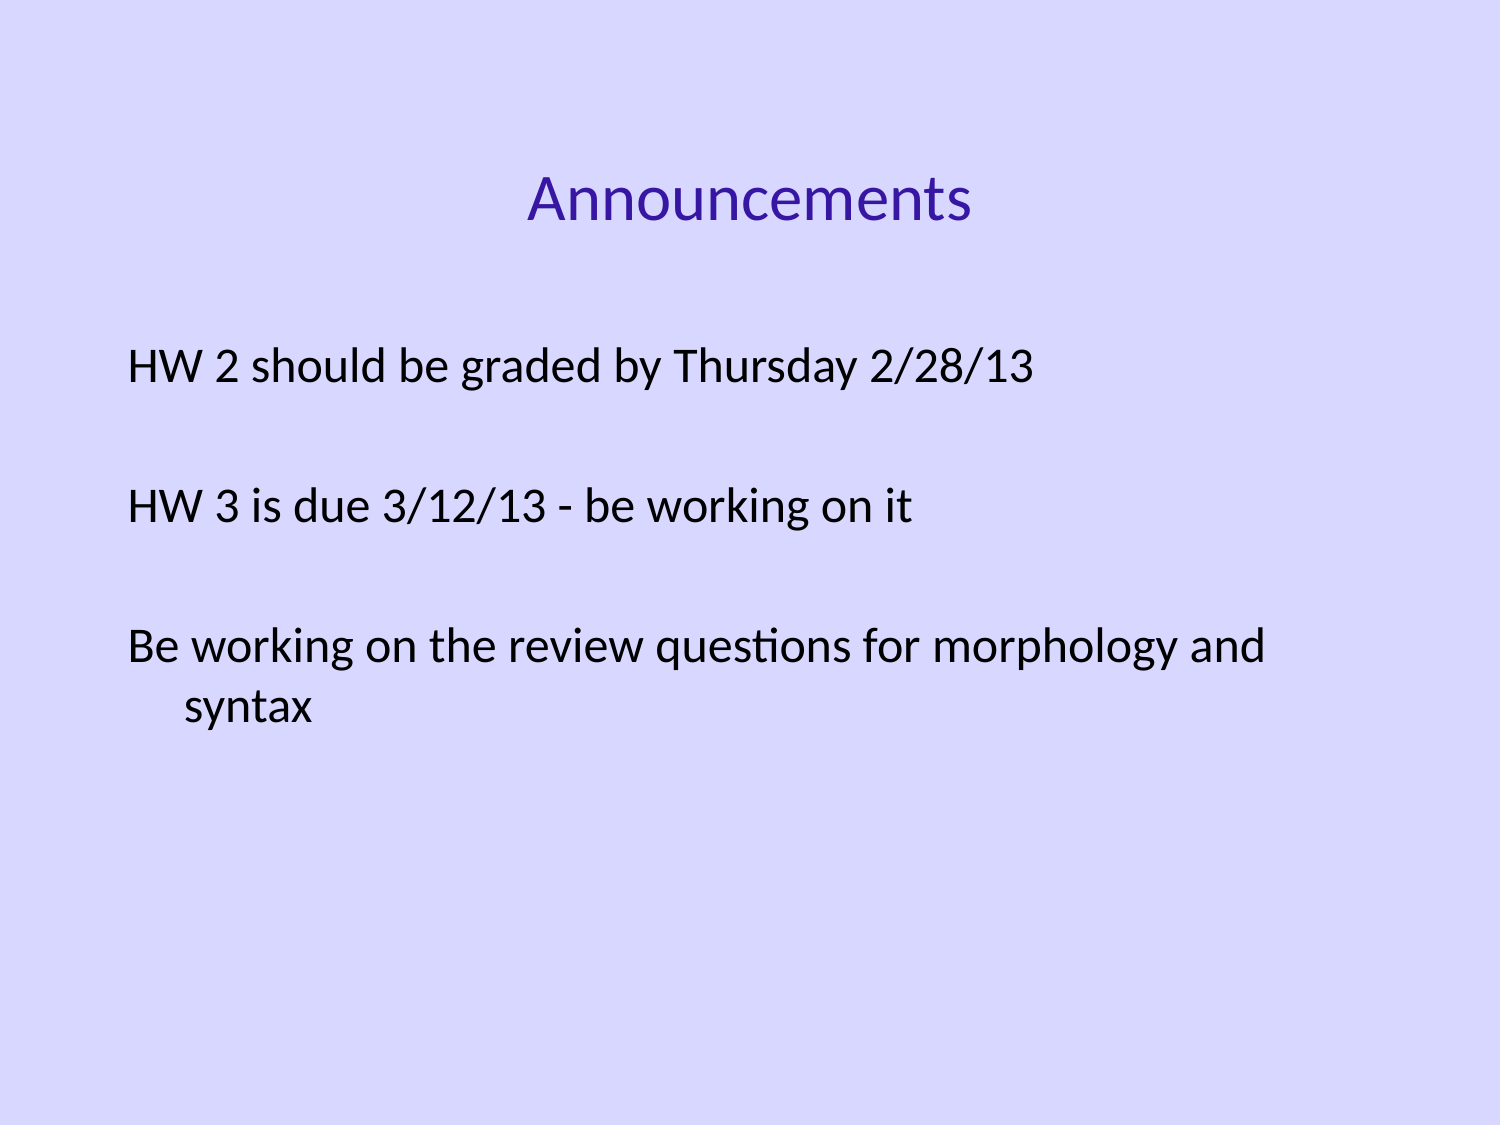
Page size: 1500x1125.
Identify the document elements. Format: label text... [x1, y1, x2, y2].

list HW 2 should be graded by Thursday 2/28/13 HW 3 is due 3/12/13 - be working on it Be working on the review questions for morphology and syntax [112, 324, 1388, 1001]
title Announcements [112, 99, 1388, 288]
